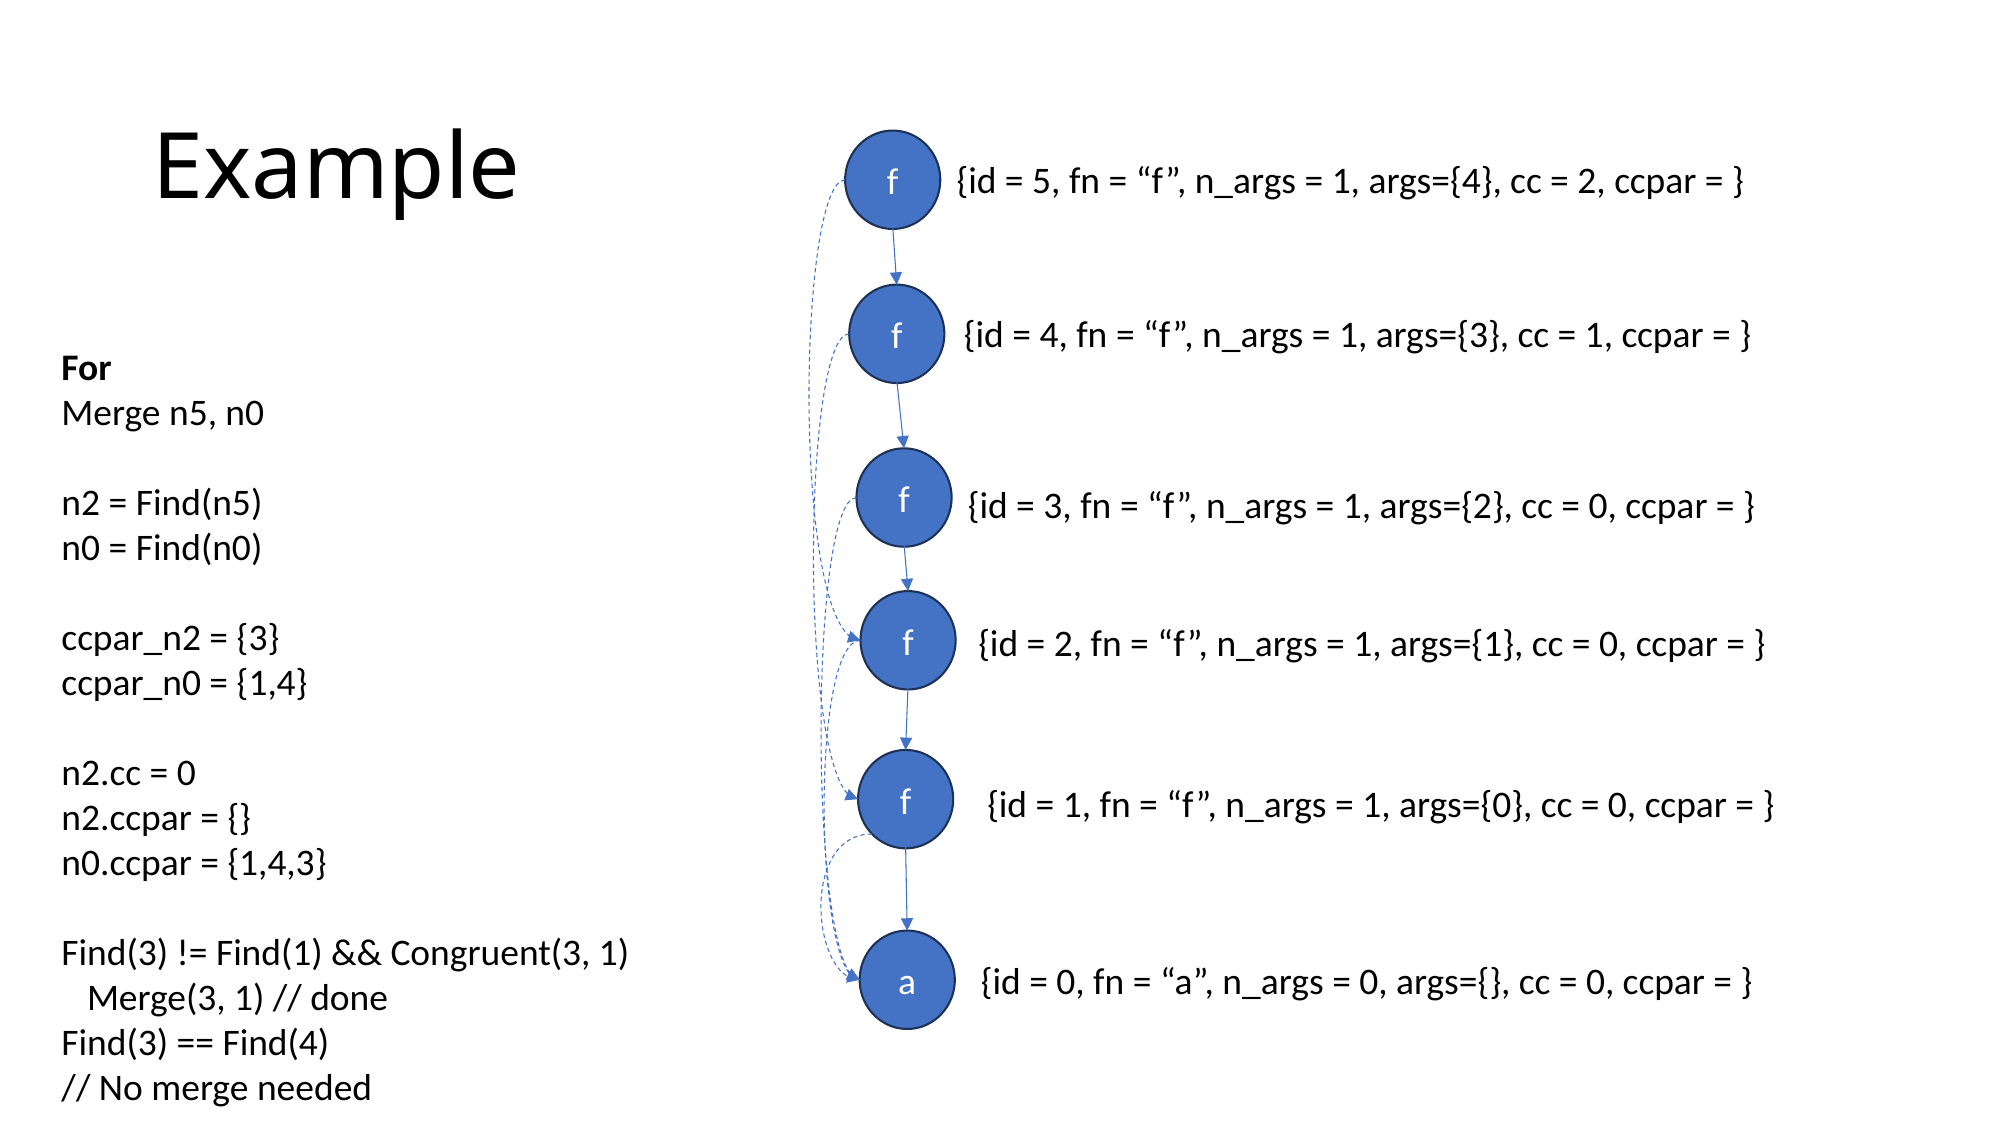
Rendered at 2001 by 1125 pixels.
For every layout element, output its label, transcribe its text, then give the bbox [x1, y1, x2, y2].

text_box f [844, 129, 942, 230]
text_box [905, 689, 909, 750]
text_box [845, 179, 861, 641]
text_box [849, 641, 858, 800]
text_box f [861, 748, 955, 850]
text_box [792, 900, 939, 914]
text_box a [858, 929, 956, 1031]
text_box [892, 228, 897, 285]
text_box f [861, 447, 953, 548]
text_box f [861, 283, 946, 385]
title Example [137, 59, 1863, 278]
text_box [896, 382, 904, 449]
text_box f [861, 590, 957, 691]
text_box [903, 546, 908, 592]
